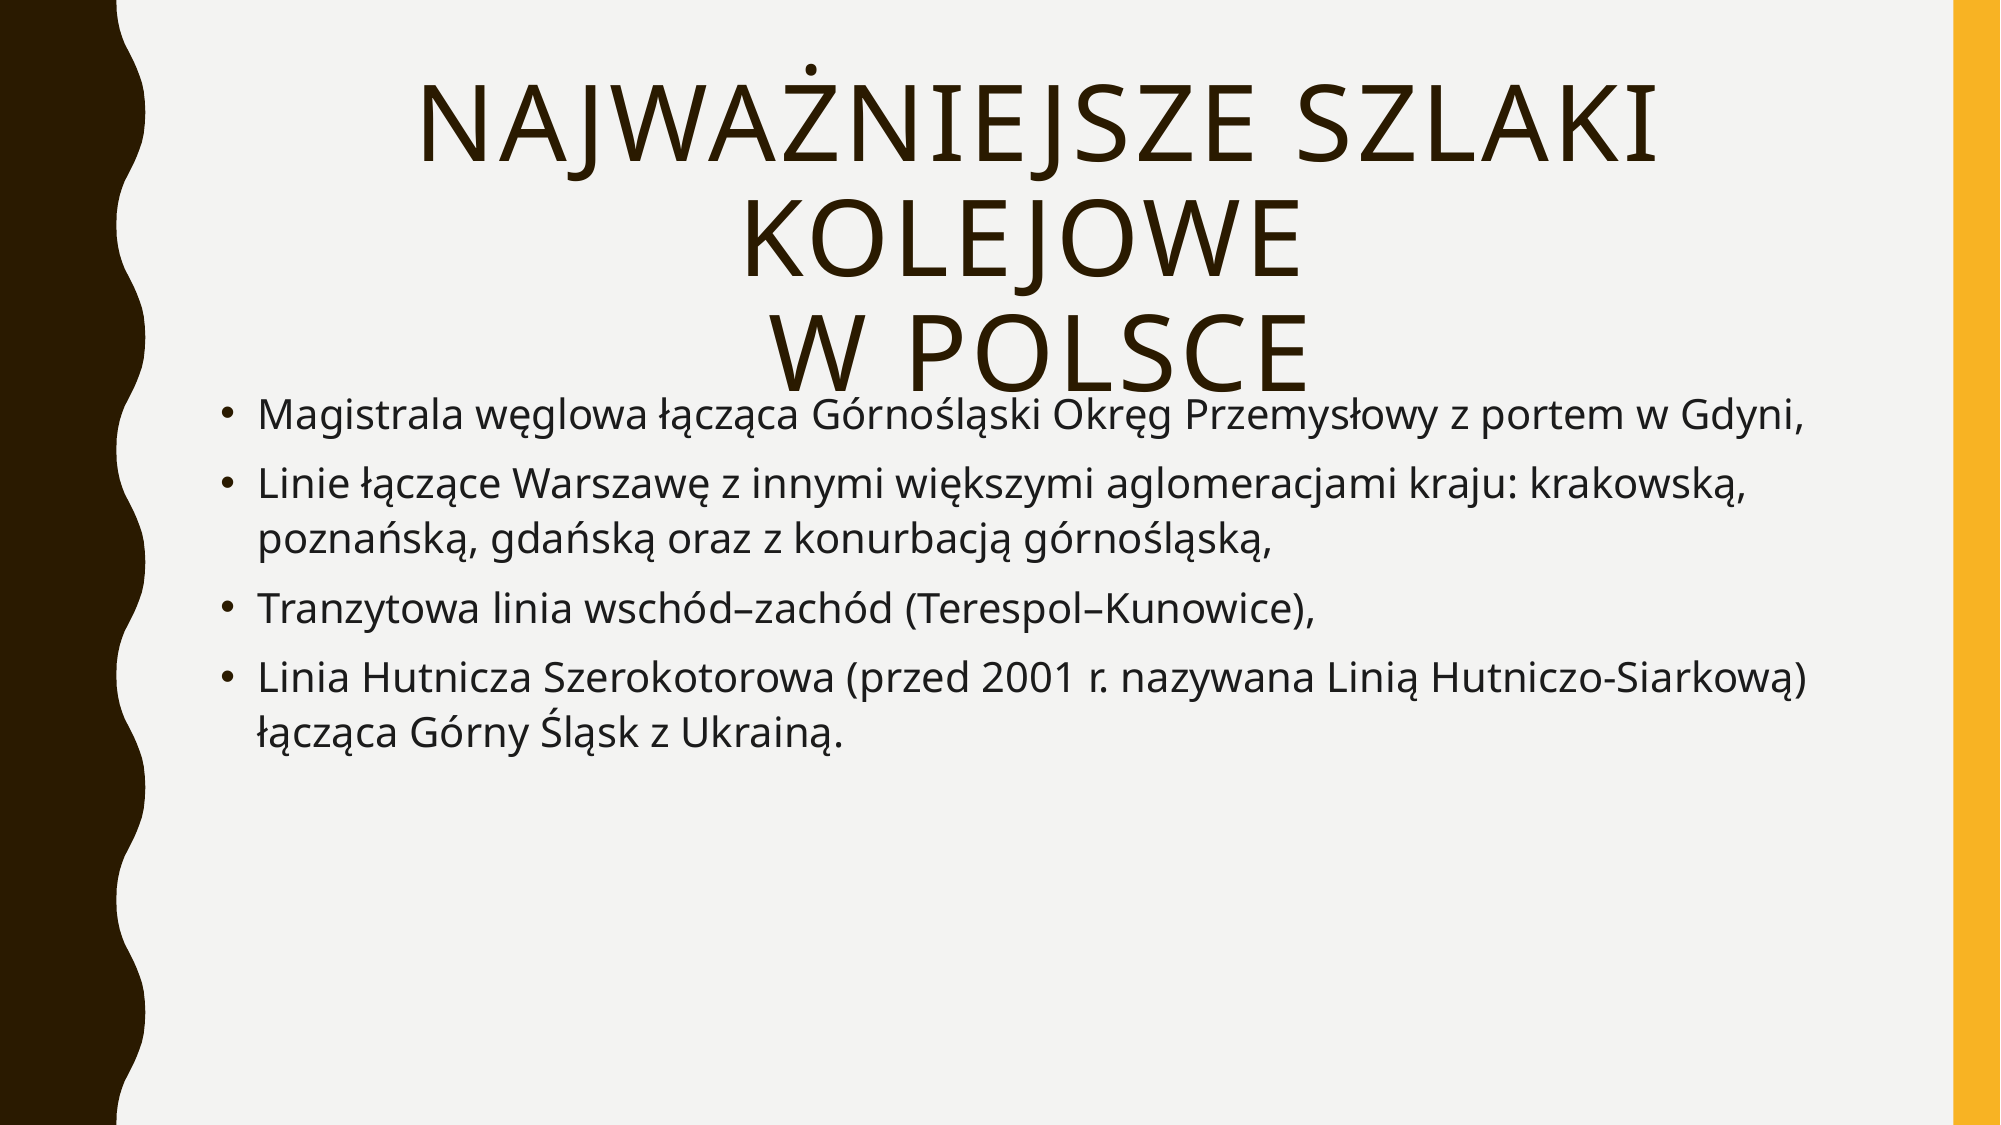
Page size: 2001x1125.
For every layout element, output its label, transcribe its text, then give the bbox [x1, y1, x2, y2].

list Magistrala węglowa łącząca Górnośląski Okręg Przemysłowy z portem w Gdyni, Linie łączące Warszawę z innymi większymi aglomeracjami kraju: krakowską, poznańską, gdańską oraz z konurbacją górnośląską, Tranzytowa linia wschód–zachód (Terespol–Kunowice), Linia Hutnicza Szerokotorowa (przed 2001 r. nazywana Linią Hutniczo‑Siarkową) łącząca Górny Śląsk z Ukrainą. [205, 375, 1875, 965]
title Najważniejsze szlaki kolejowe w Polsce [205, 62, 1875, 308]
